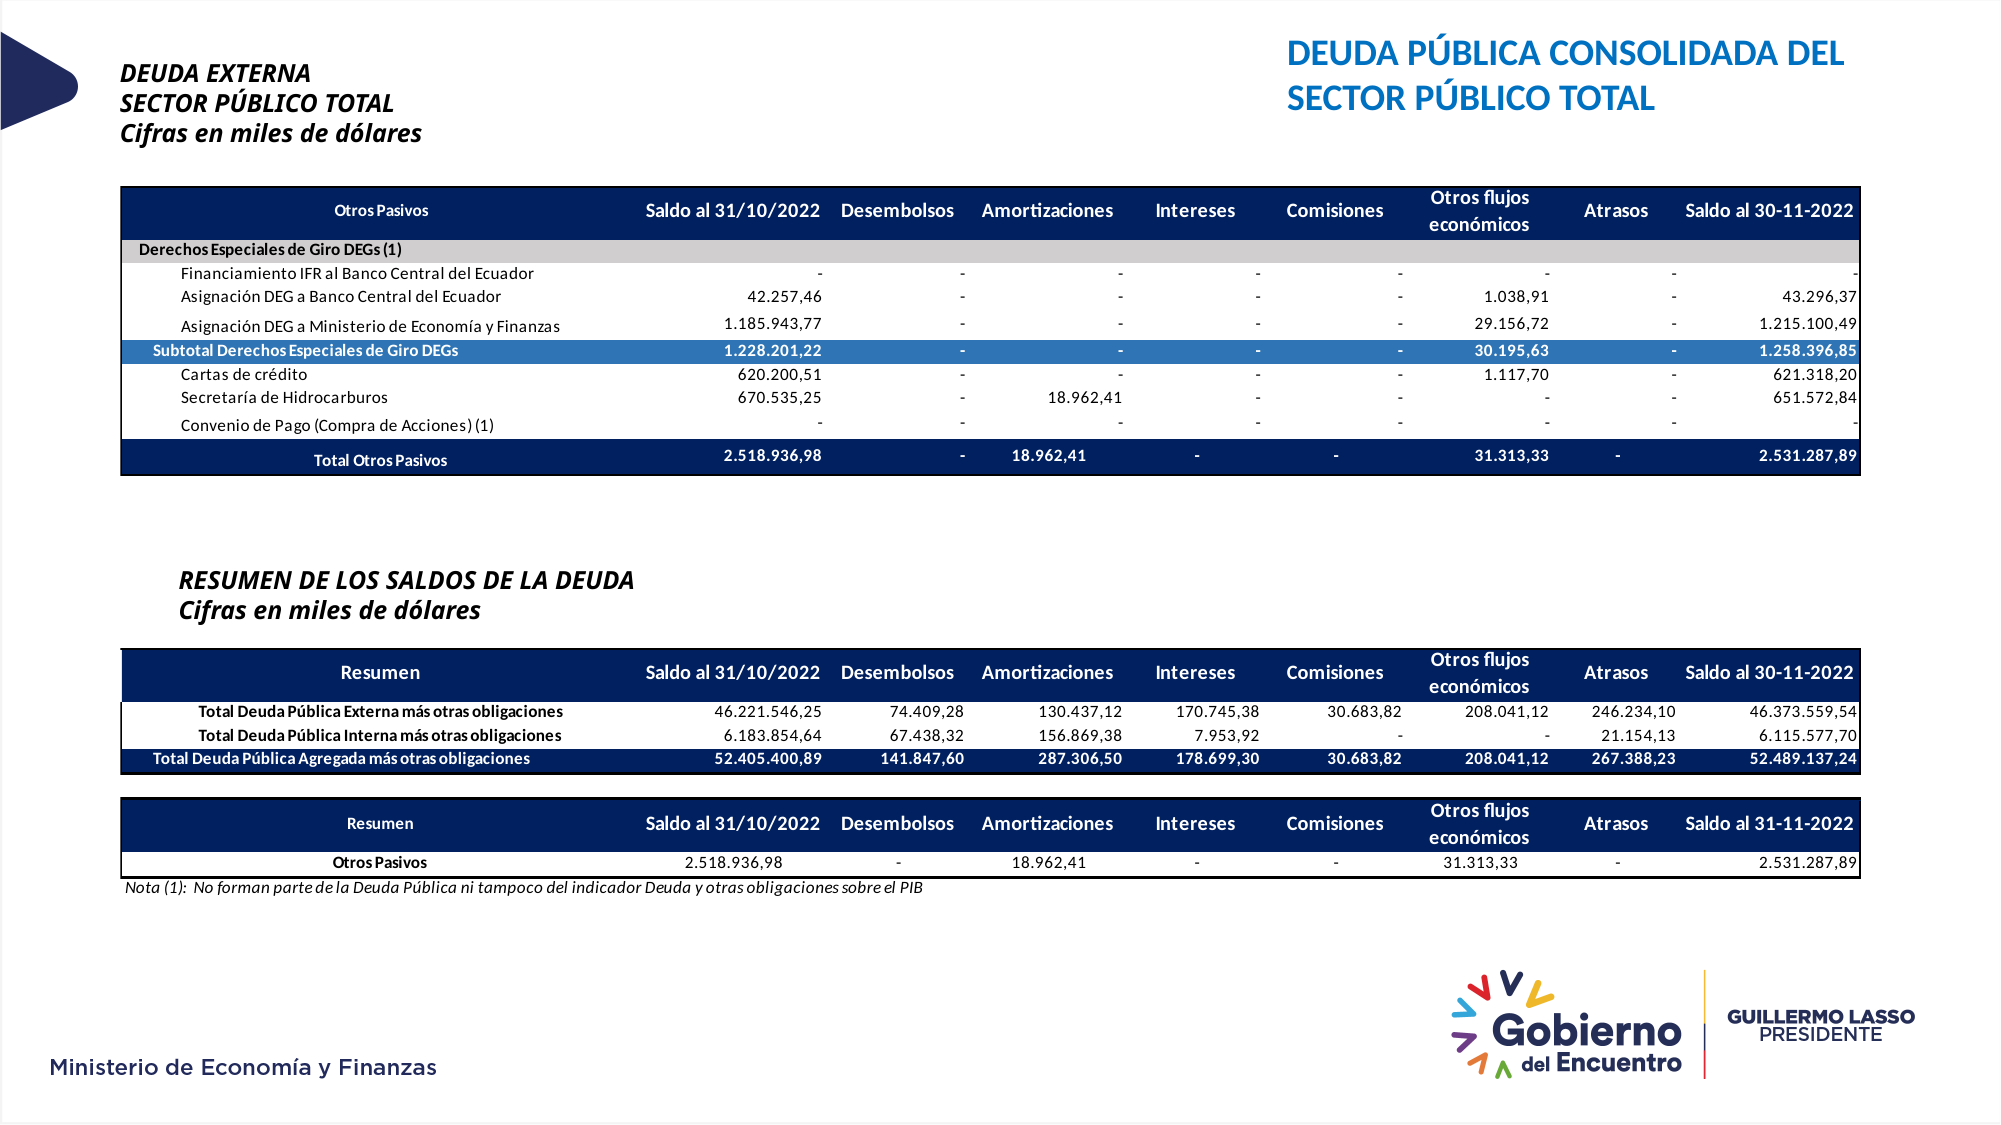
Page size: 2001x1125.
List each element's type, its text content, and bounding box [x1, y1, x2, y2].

text_box RESUMEN DE LOS SALDOS DE LA DEUDA Cifras en miles de dólares [163, 562, 860, 627]
text_box DEUDA EXTERNA SECTOR PÚBLICO TOTAL Cifras en miles de dólares [104, 52, 801, 153]
text_box DEUDA PÚBLICA CONSOLIDADA DEL SECTOR PÚBLICO TOTAL [1272, 20, 1863, 126]
picture [0, 0, 2001, 1125]
